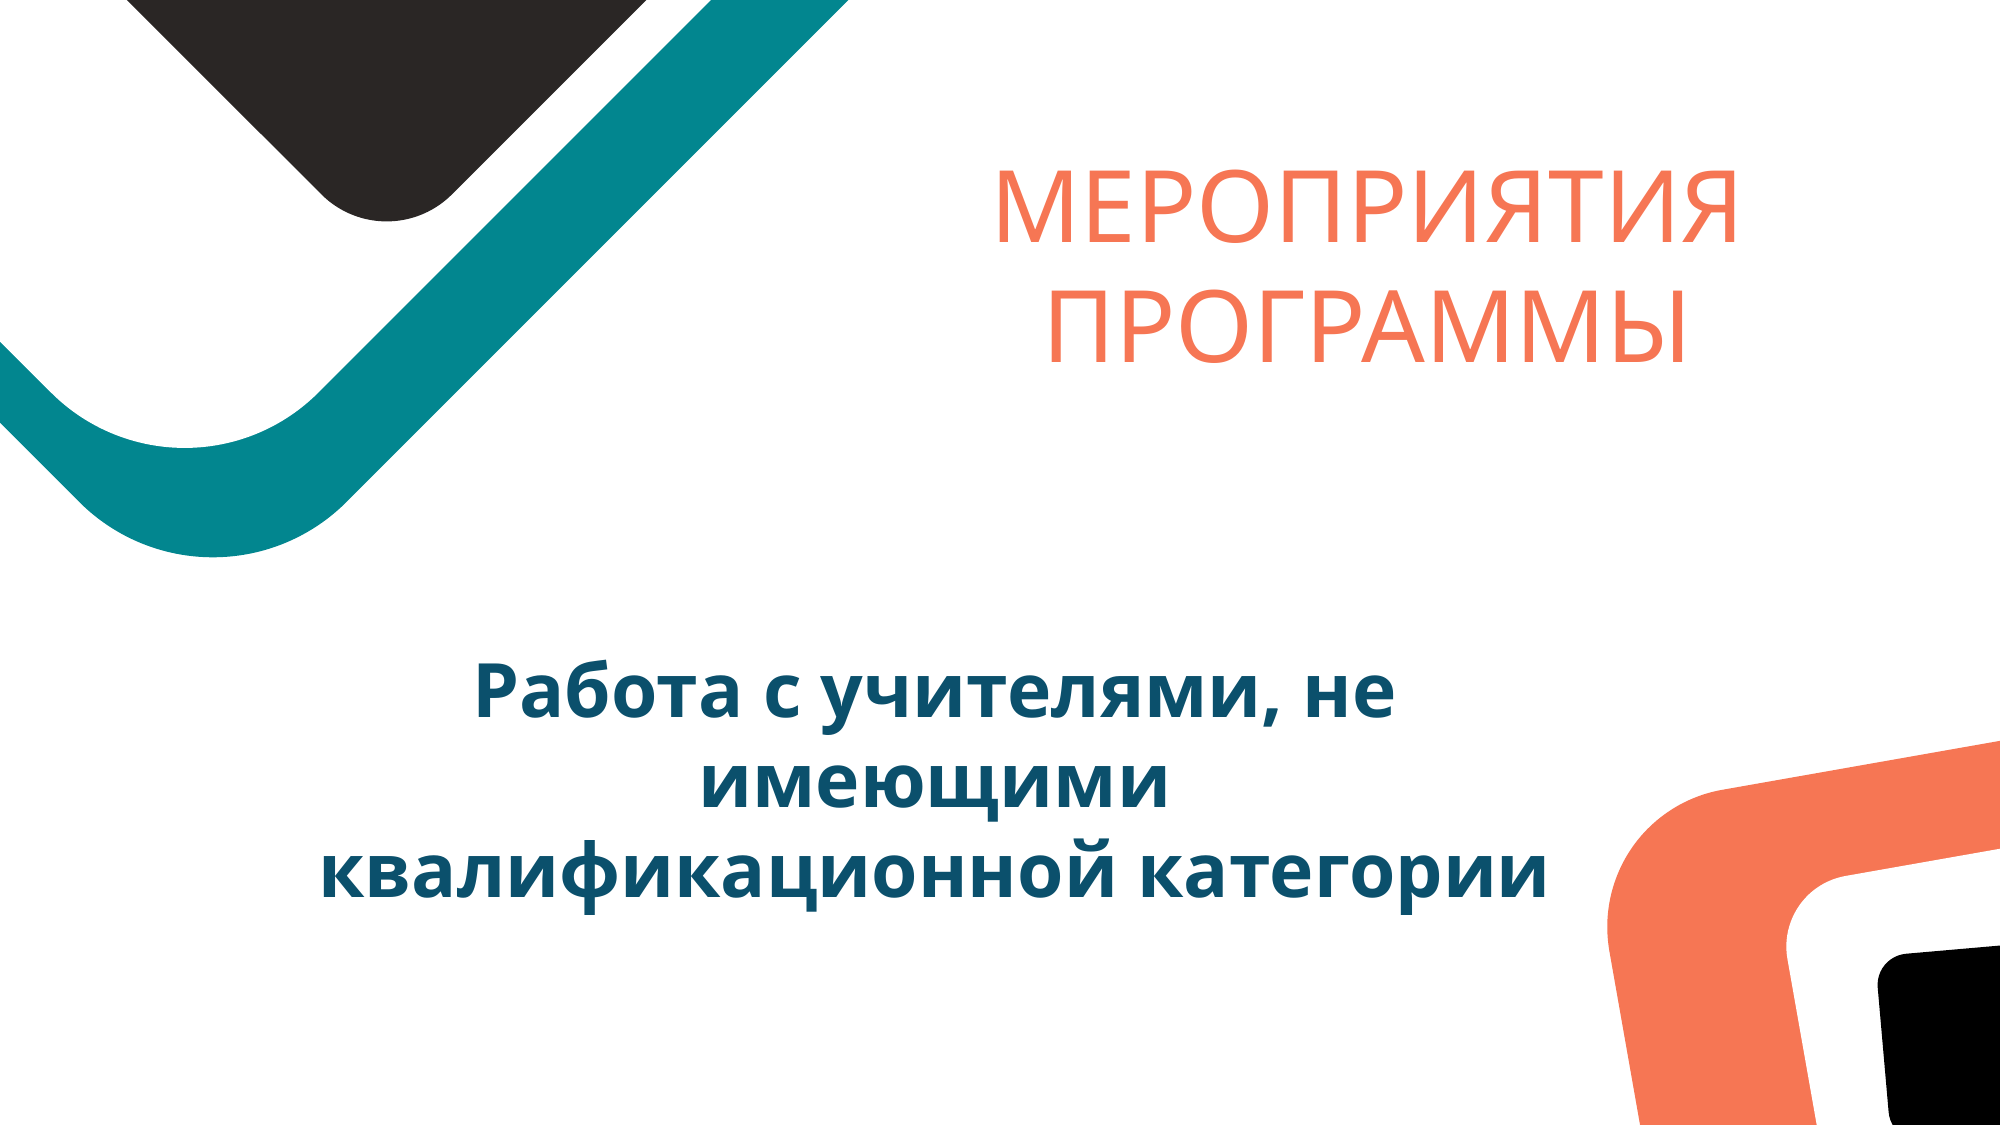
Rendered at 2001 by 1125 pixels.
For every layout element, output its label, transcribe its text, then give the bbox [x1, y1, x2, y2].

text_box [1876, 944, 2000, 1125]
text_box [1606, 739, 2000, 1125]
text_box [0, 0, 780, 401]
text_box [1785, 847, 2000, 1125]
text_box Работа с учителями, не имеющими квалификационной категории [284, 635, 1586, 921]
text_box МЕРОПРИЯТИЯ ПРОГРАММЫ [860, 135, 1875, 390]
